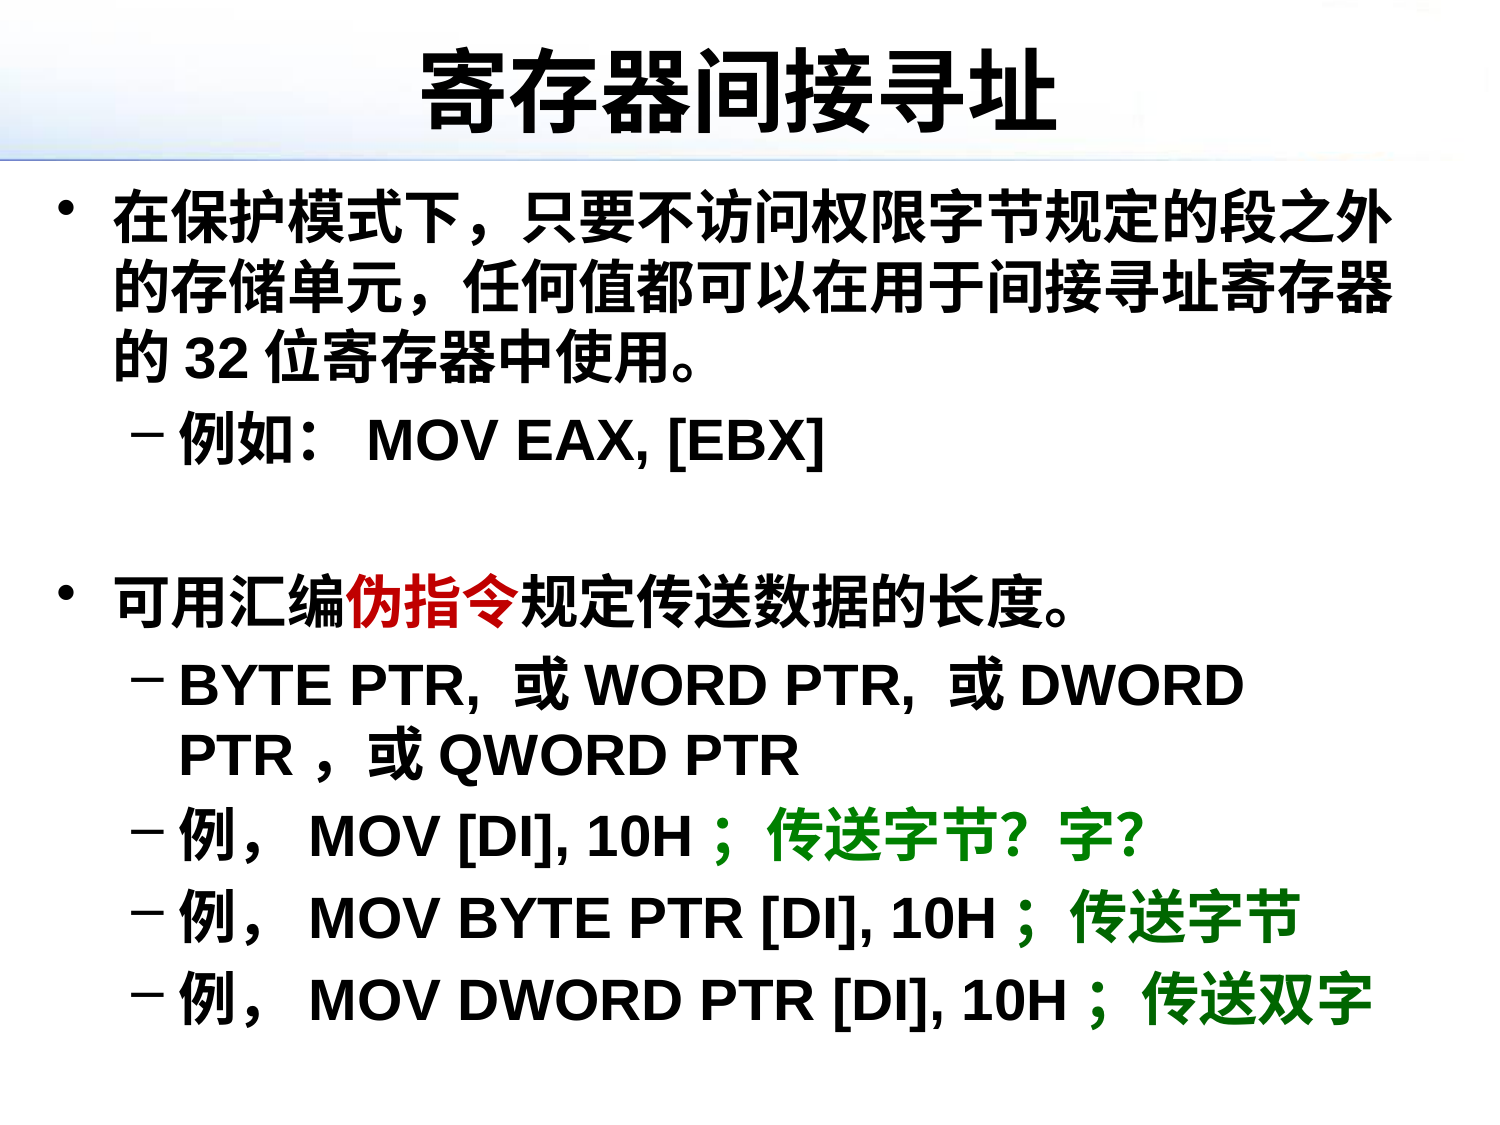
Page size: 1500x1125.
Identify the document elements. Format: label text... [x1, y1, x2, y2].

title 寄存器间接寻址 [29, 31, 1447, 147]
picture [0, 0, 1500, 161]
list 在保护模式下，只要不访问权限字节规定的段之外的存储单元，任何值都可以在用于间接寻址寄存器的32位寄存器中使用。 例如：MOV EAX, [EBX] 可用汇编伪指令规定传送数据的长度。 BYTE PTR, 或WORD PTR, 或DWORD PTR，或QWORD PTR 例，MOV [DI], 10H；传送字节？字？ 例，MOV BYTE PTR [DI], 10H；传送字节 例，MOV DWORD PTR [DI], 10H；传送双字 [41, 172, 1447, 1059]
